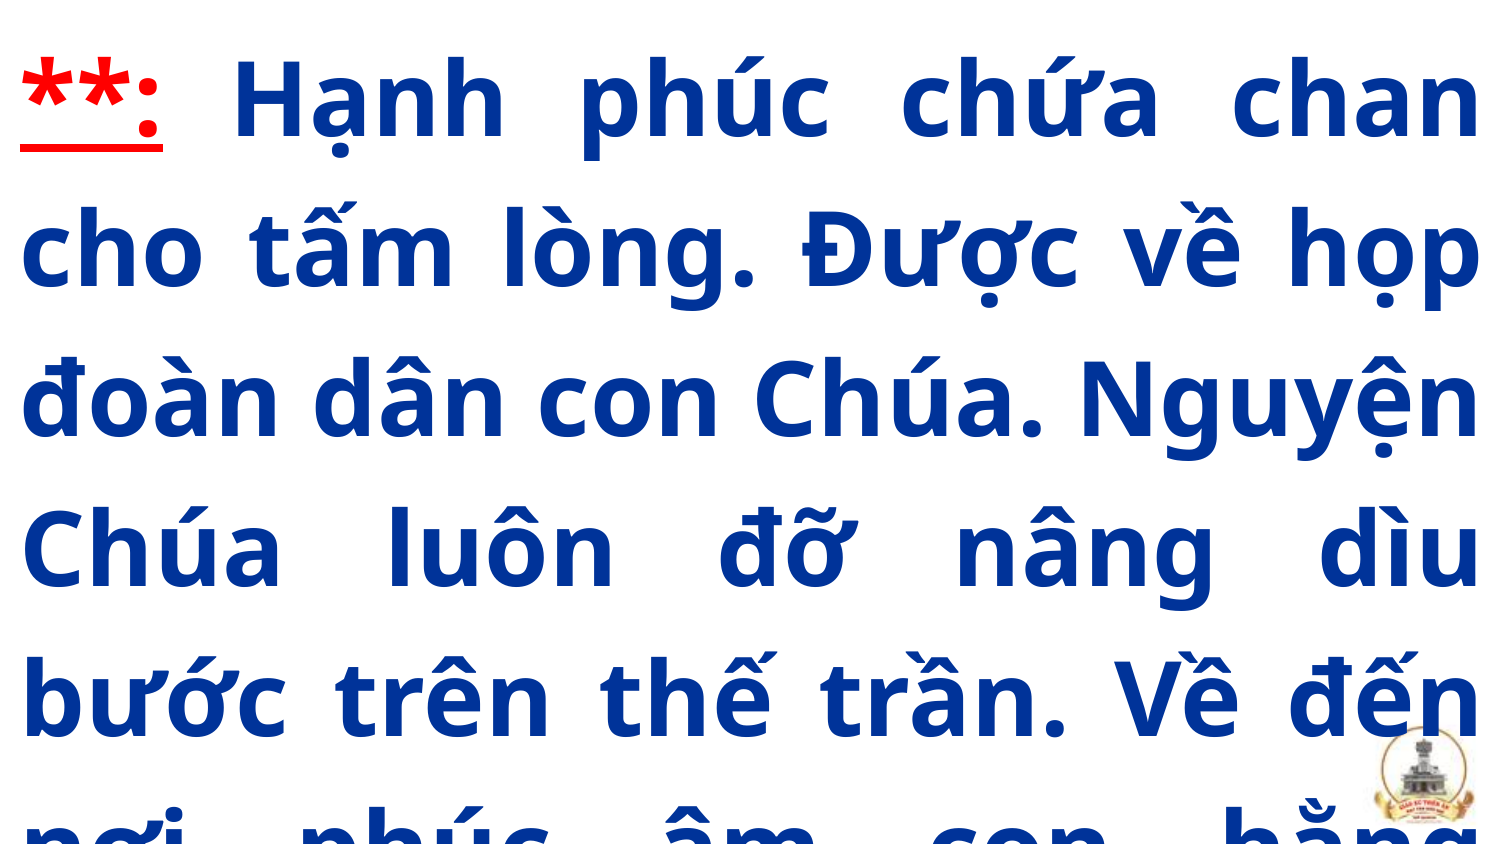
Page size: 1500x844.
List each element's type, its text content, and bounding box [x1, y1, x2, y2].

list **: Hạnh phúc chứa chan cho tấm lòng. Được về họp đoàn dân con Chúa. Nguyện Chúa luôn đỡ nâng dìu bước trên thế trần. Về đến nơi phúc âm con hằng mong [0, 0, 1500, 844]
